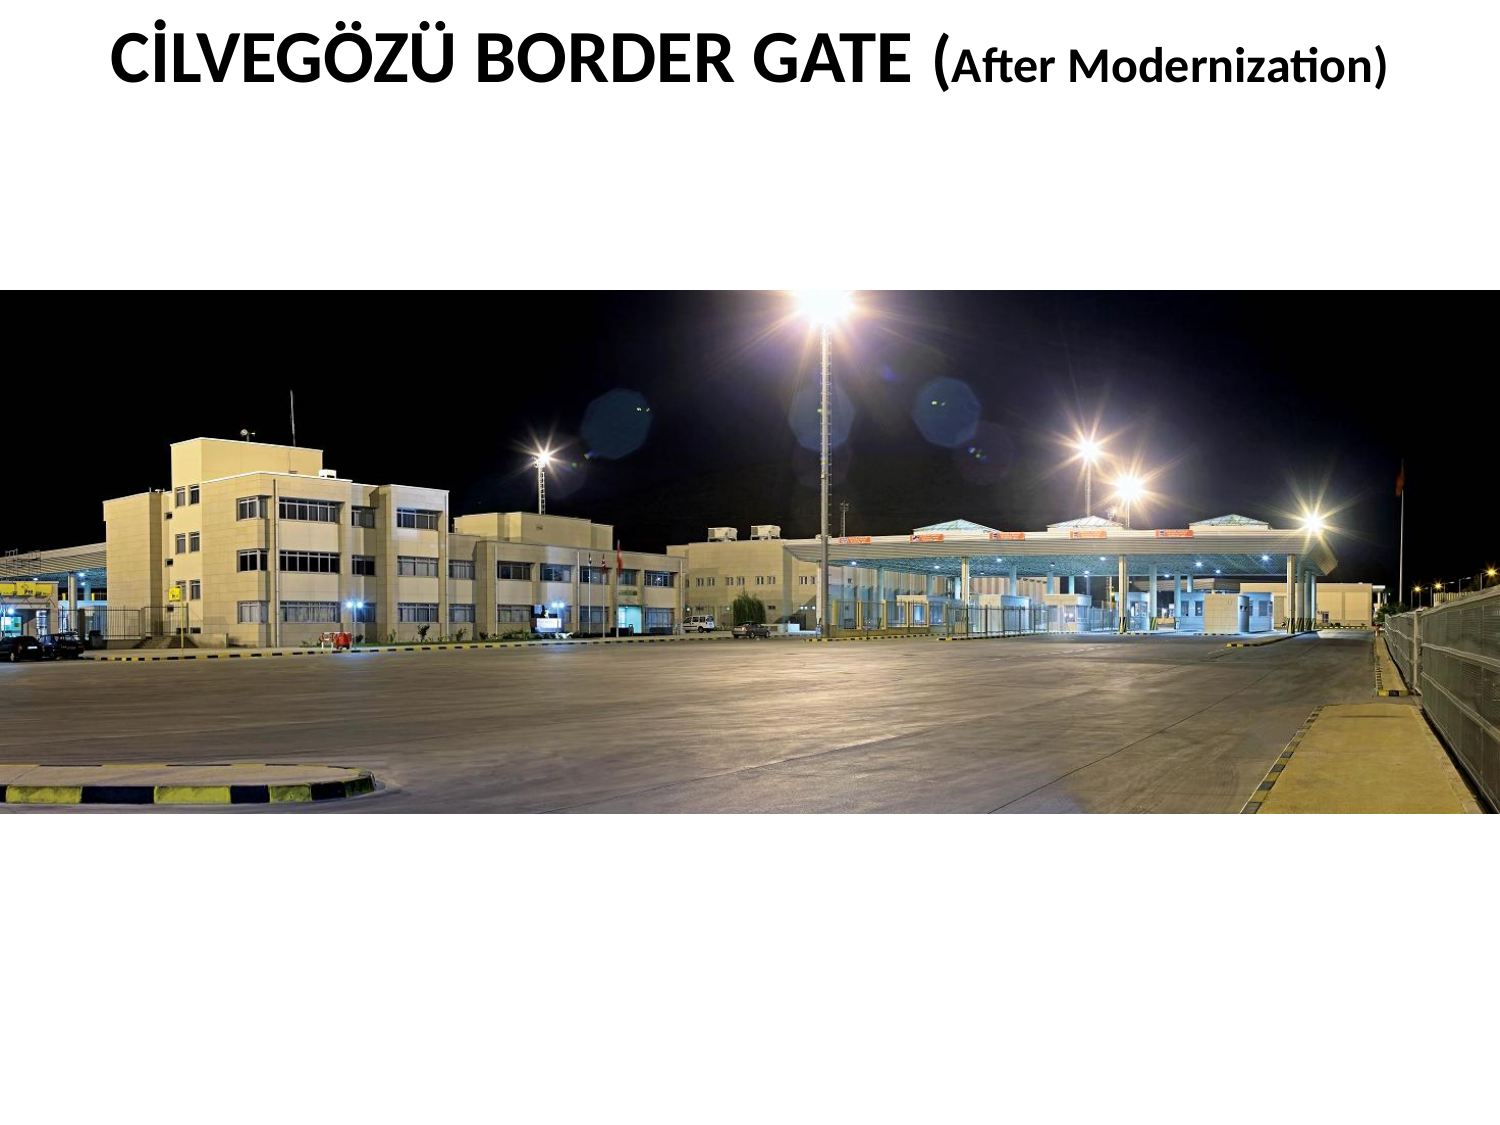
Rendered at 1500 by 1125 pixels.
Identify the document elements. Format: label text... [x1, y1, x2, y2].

text_box CİLVEGÖZÜ BORDER GATE (After Modernization) [0, 0, 1500, 105]
picture [0, 290, 1500, 814]
